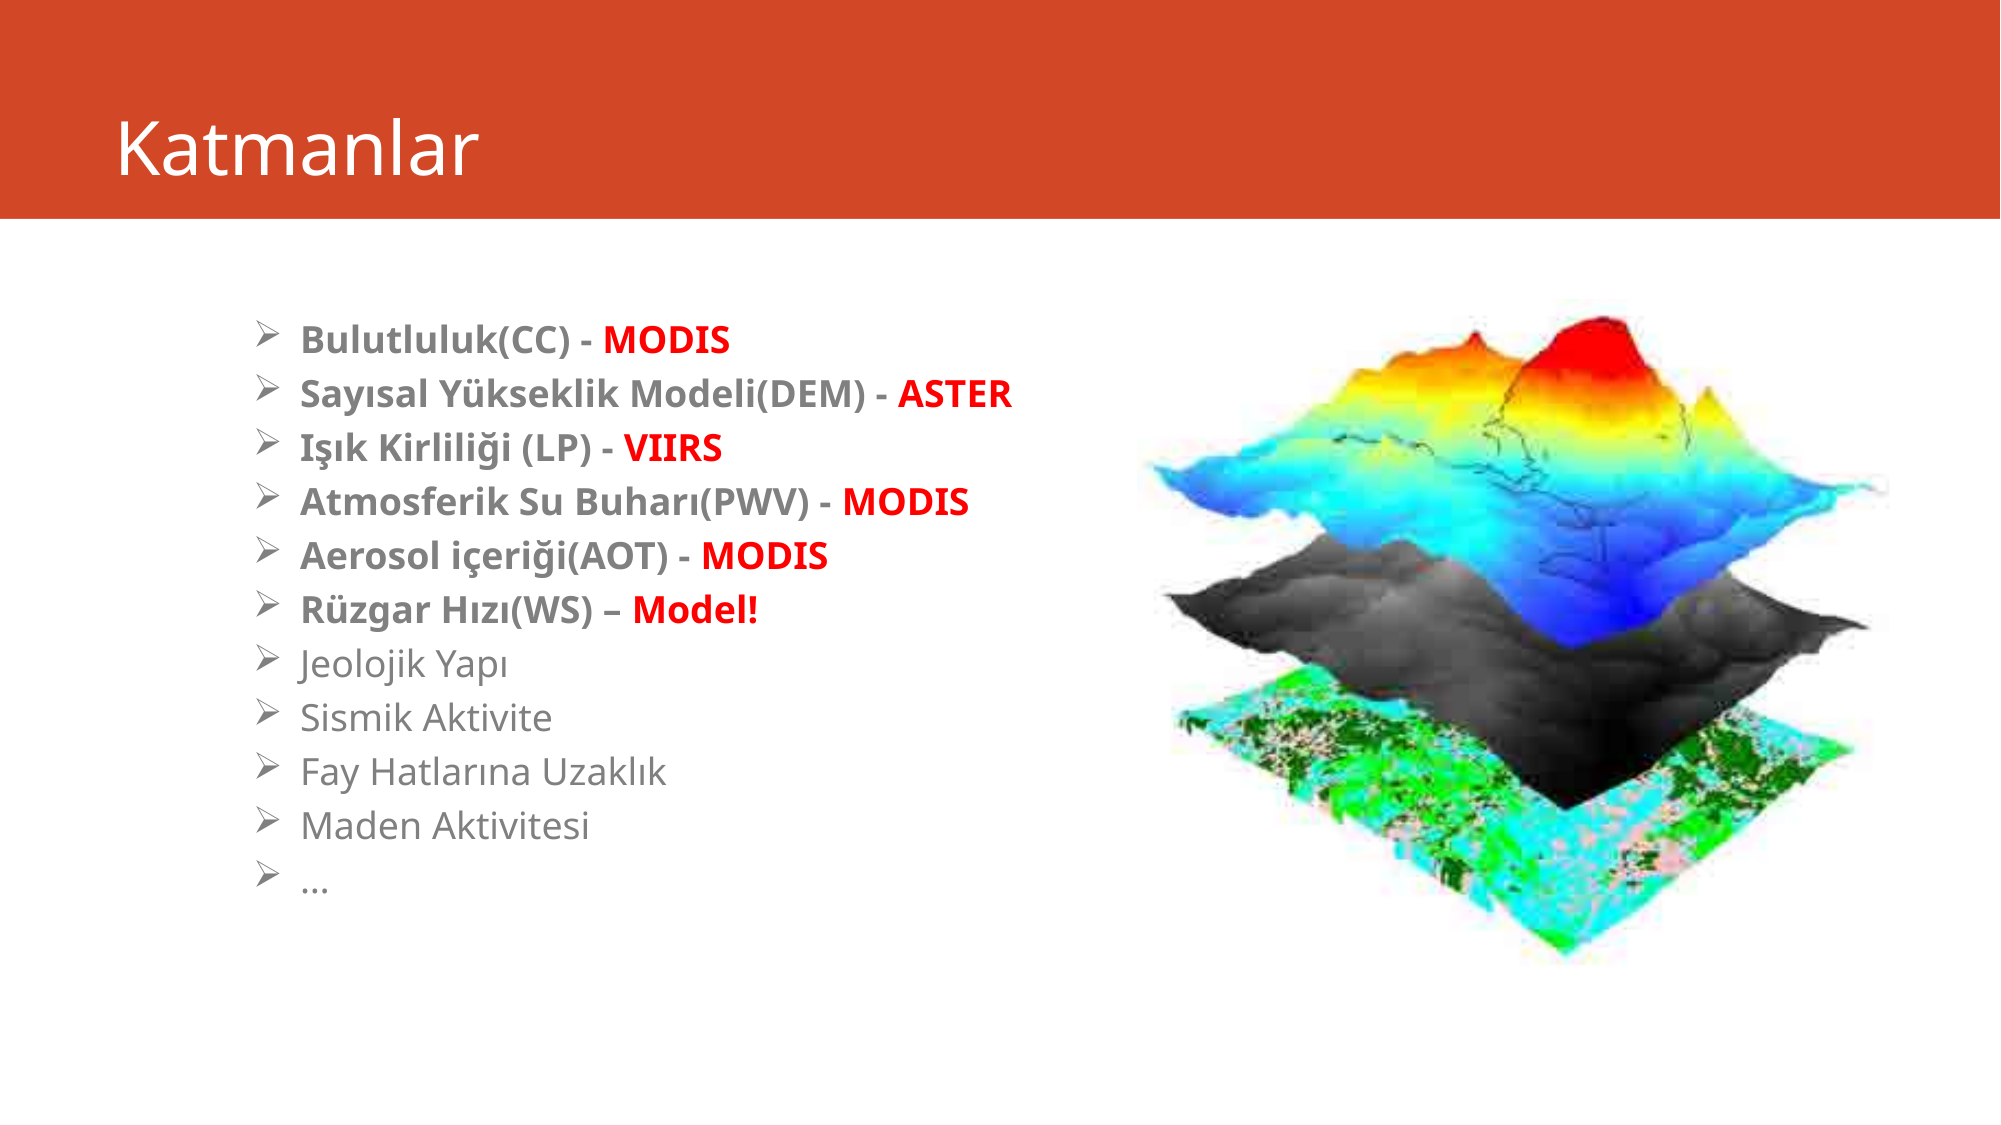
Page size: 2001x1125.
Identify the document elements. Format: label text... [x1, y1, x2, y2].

title Katmanlar [99, 0, 1863, 199]
list Bulutluluk(CC) - MODIS Sayısal Yükseklik Modeli(DEM) - ASTER Işık Kirliliği (LP) - VIIRS Atmosferik Su Buharı(PWV) - MODIS Aerosol içeriği(AOT) - MODIS Rüzgar Hızı(WS) – Model! Jeolojik Yapı Sismik Aktivite Fay Hatlarına Uzaklık Maden Aktivitesi … [238, 299, 1247, 1030]
picture [1137, 299, 1904, 974]
